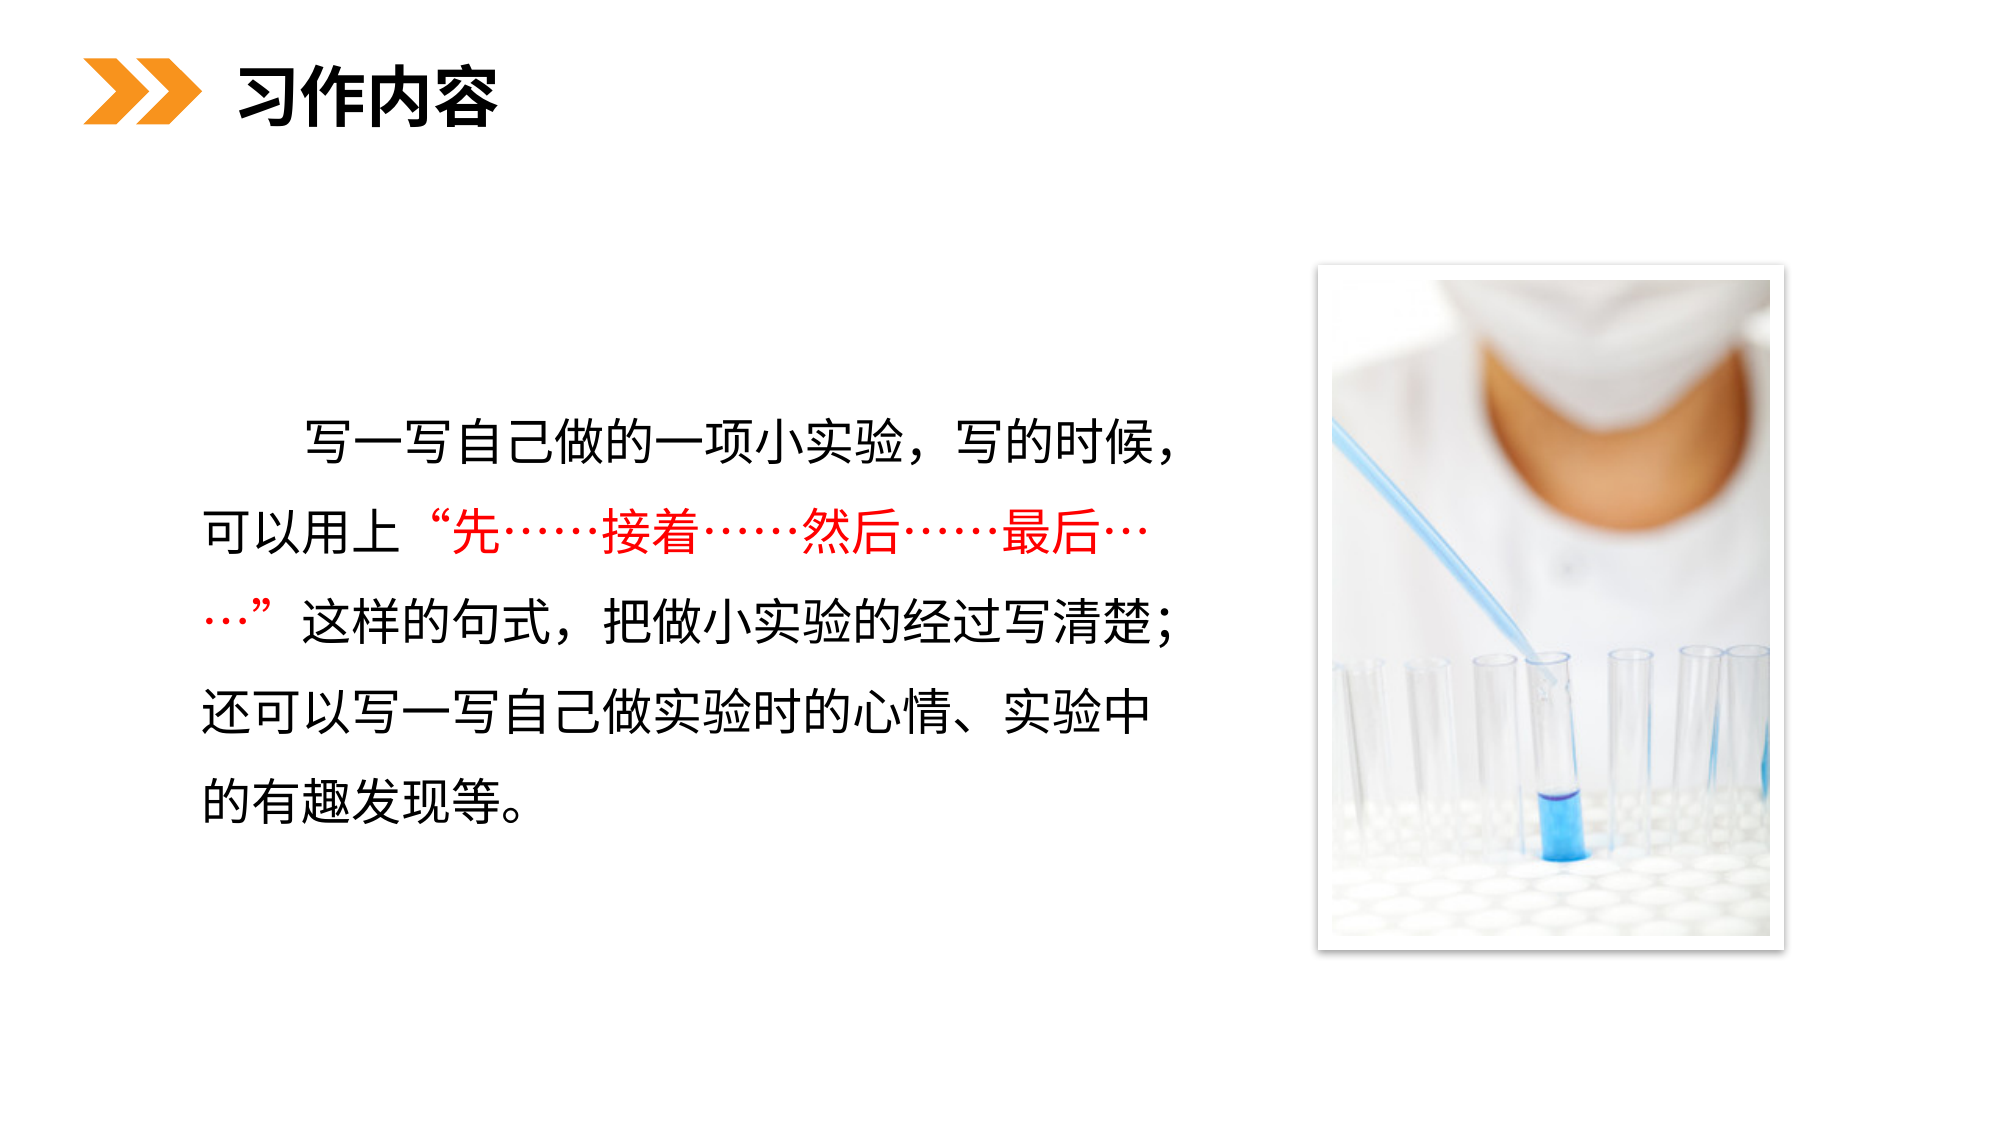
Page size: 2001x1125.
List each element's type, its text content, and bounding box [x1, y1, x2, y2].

picture [1332, 279, 1770, 936]
text_box 写一写自己做的一项小实验，写的时候，可以用上“先……接着……然后……最后……”这样的句式，把做小实验的经过写清楚；还可以写一写自己做实验时的心情、实验中的有趣发现等。 [190, 374, 1209, 837]
text_box 习作内容 [218, 47, 515, 143]
